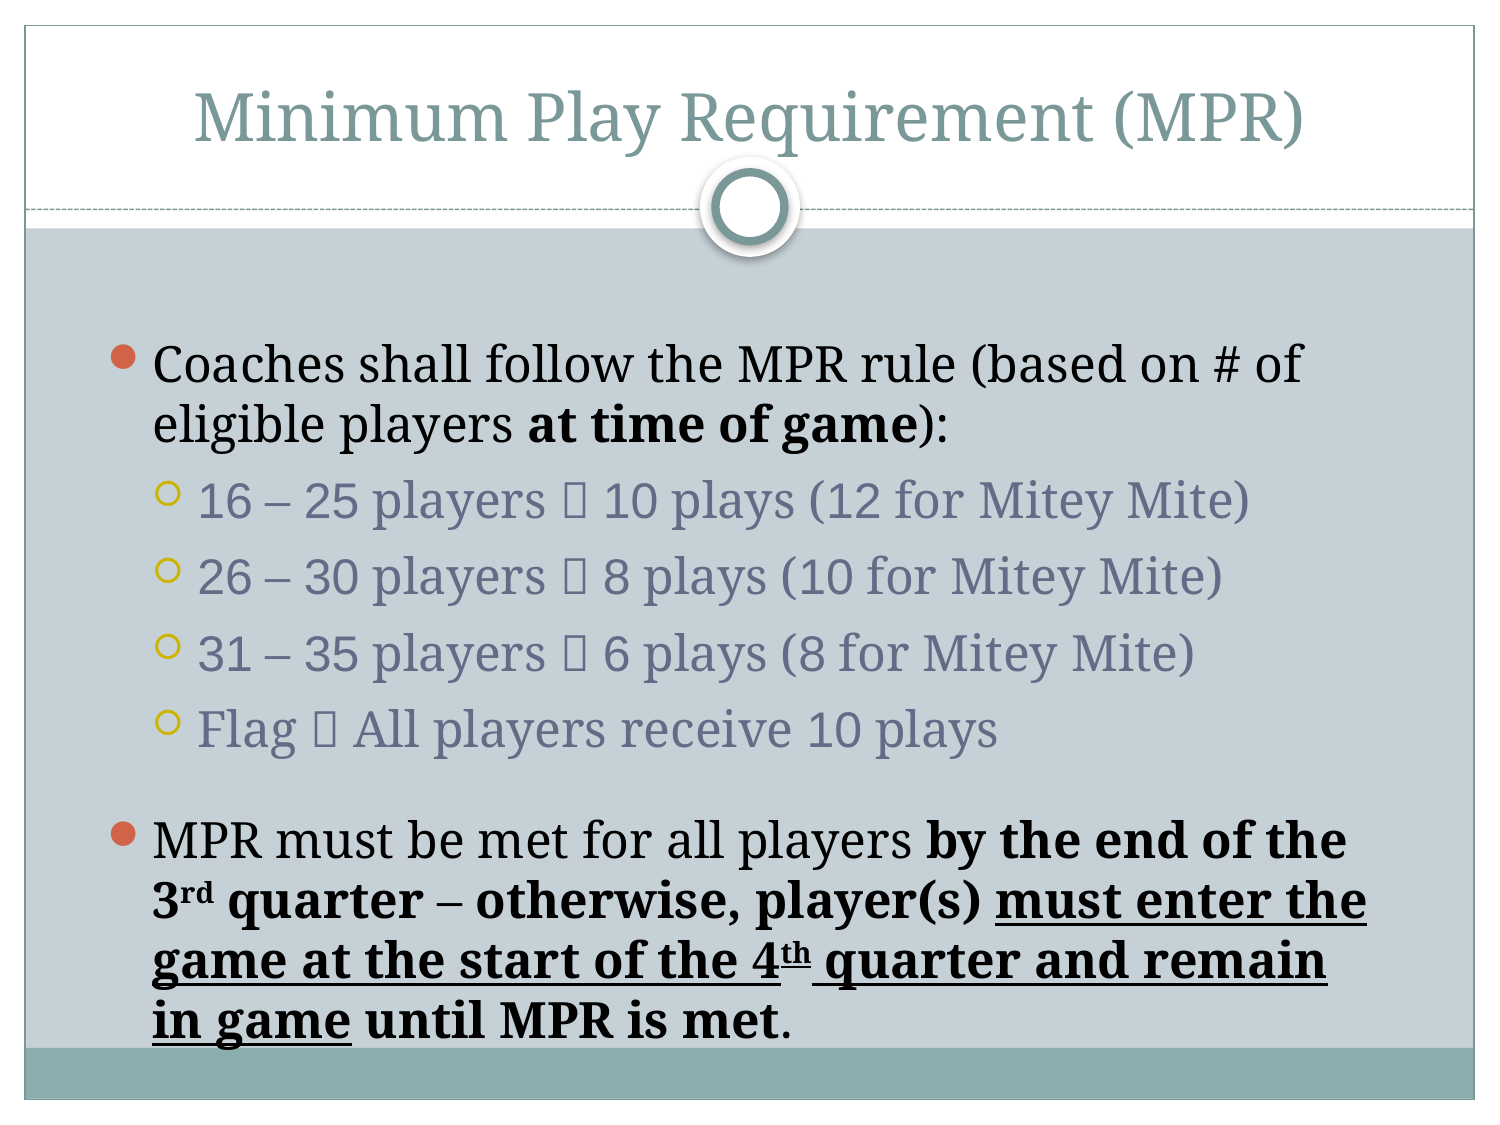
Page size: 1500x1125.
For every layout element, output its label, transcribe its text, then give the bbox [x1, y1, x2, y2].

list Coaches shall follow the MPR rule (based on # of eligible players at time of game): 16 – 25 players  10 plays (12 for Mitey Mite) 26 – 30 players  8 plays (10 for Mitey Mite) 31 – 35 players  6 plays (8 for Mitey Mite) Flag  All players receive 10 plays MPR must be met for all players by the end of the 3rd quarter – otherwise, player(s) must enter the game at the start of the 4th quarter and remain in game until MPR is met. [92, 324, 1404, 1088]
title Minimum Play Requirement (MPR) [49, 37, 1450, 162]
